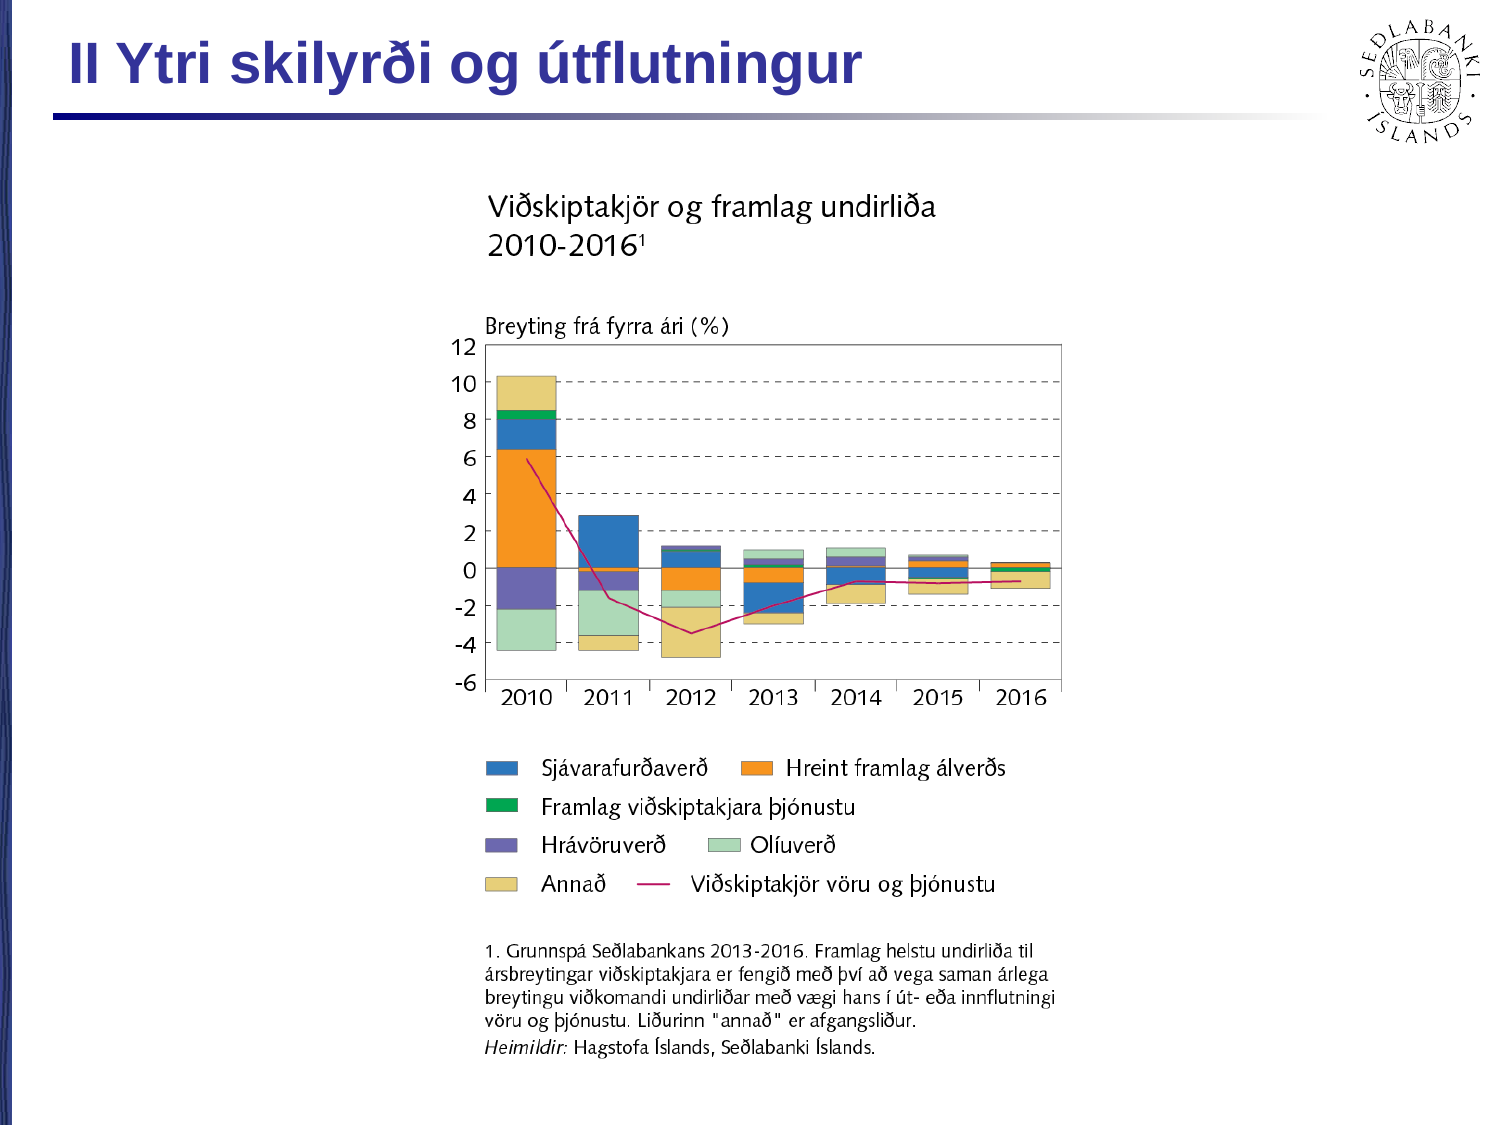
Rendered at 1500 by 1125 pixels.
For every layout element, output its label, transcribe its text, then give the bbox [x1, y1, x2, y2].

picture [1357, 18, 1482, 149]
picture [0, 0, 12, 1125]
title II Ytri skilyrði og útflutningur [52, 10, 1330, 111]
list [450, 148, 1062, 1059]
